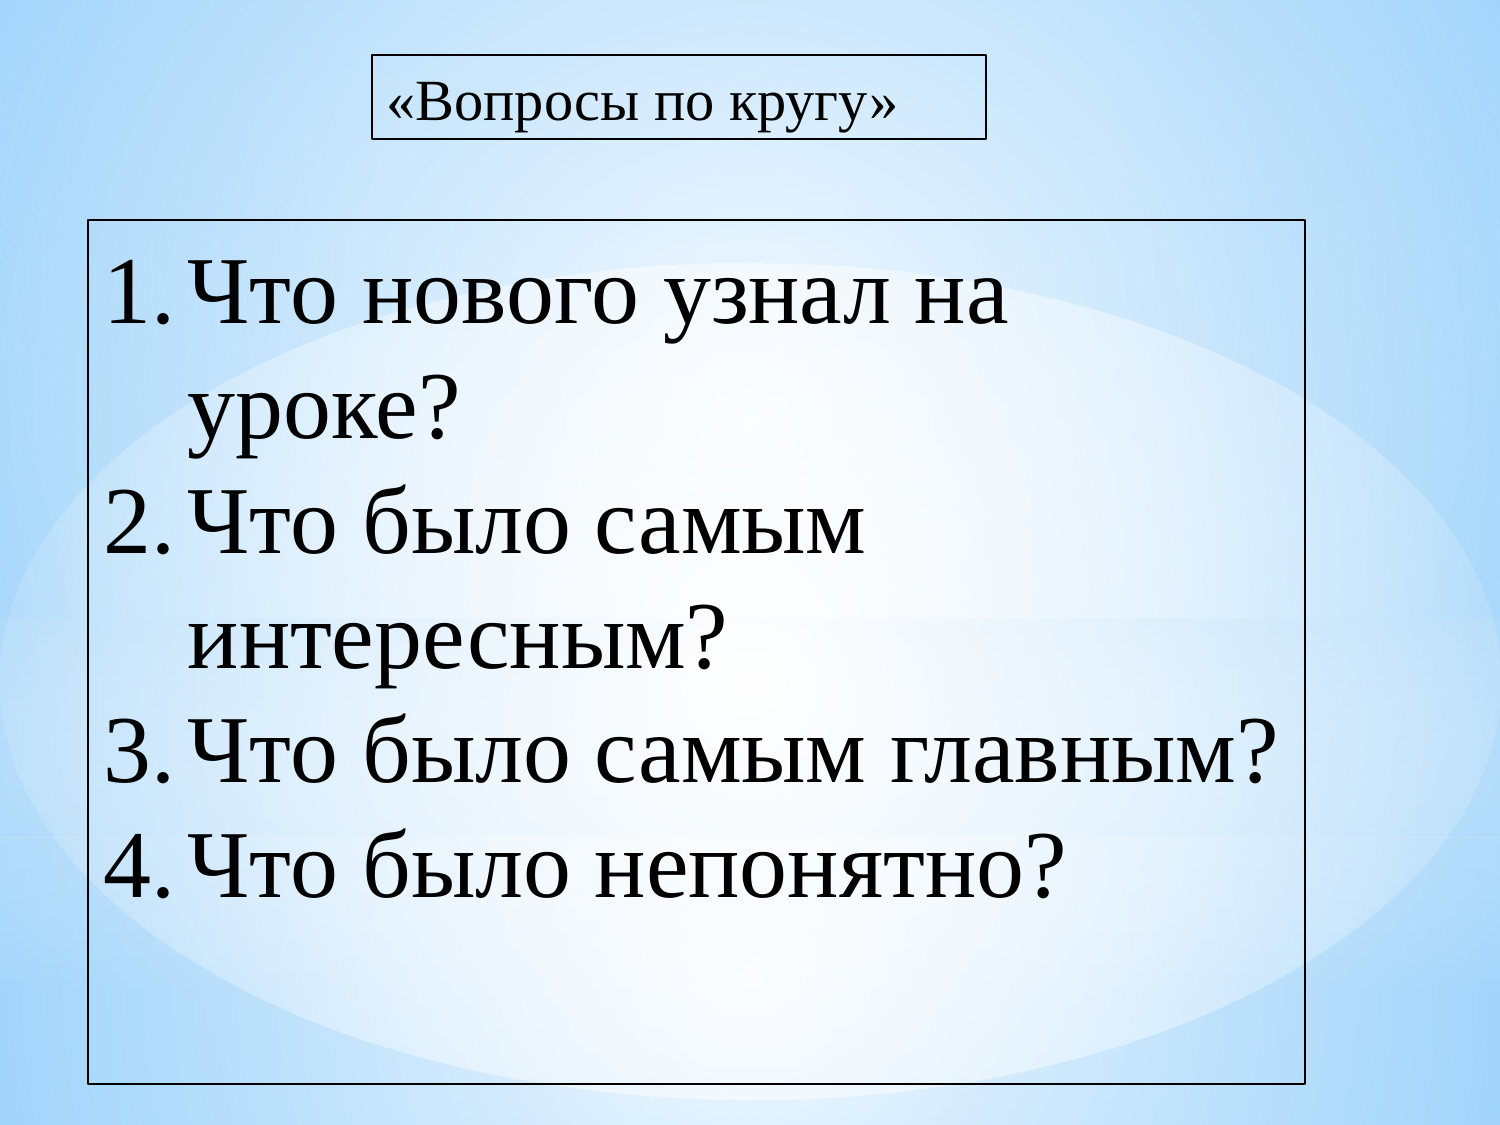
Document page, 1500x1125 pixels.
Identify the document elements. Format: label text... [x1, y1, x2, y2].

text_box Что нового узнал на уроке? Что было самым интересным? Что было самым главным? Что было непонятно? [88, 219, 1306, 1085]
text_box «Вопросы по кругу» [371, 54, 987, 140]
